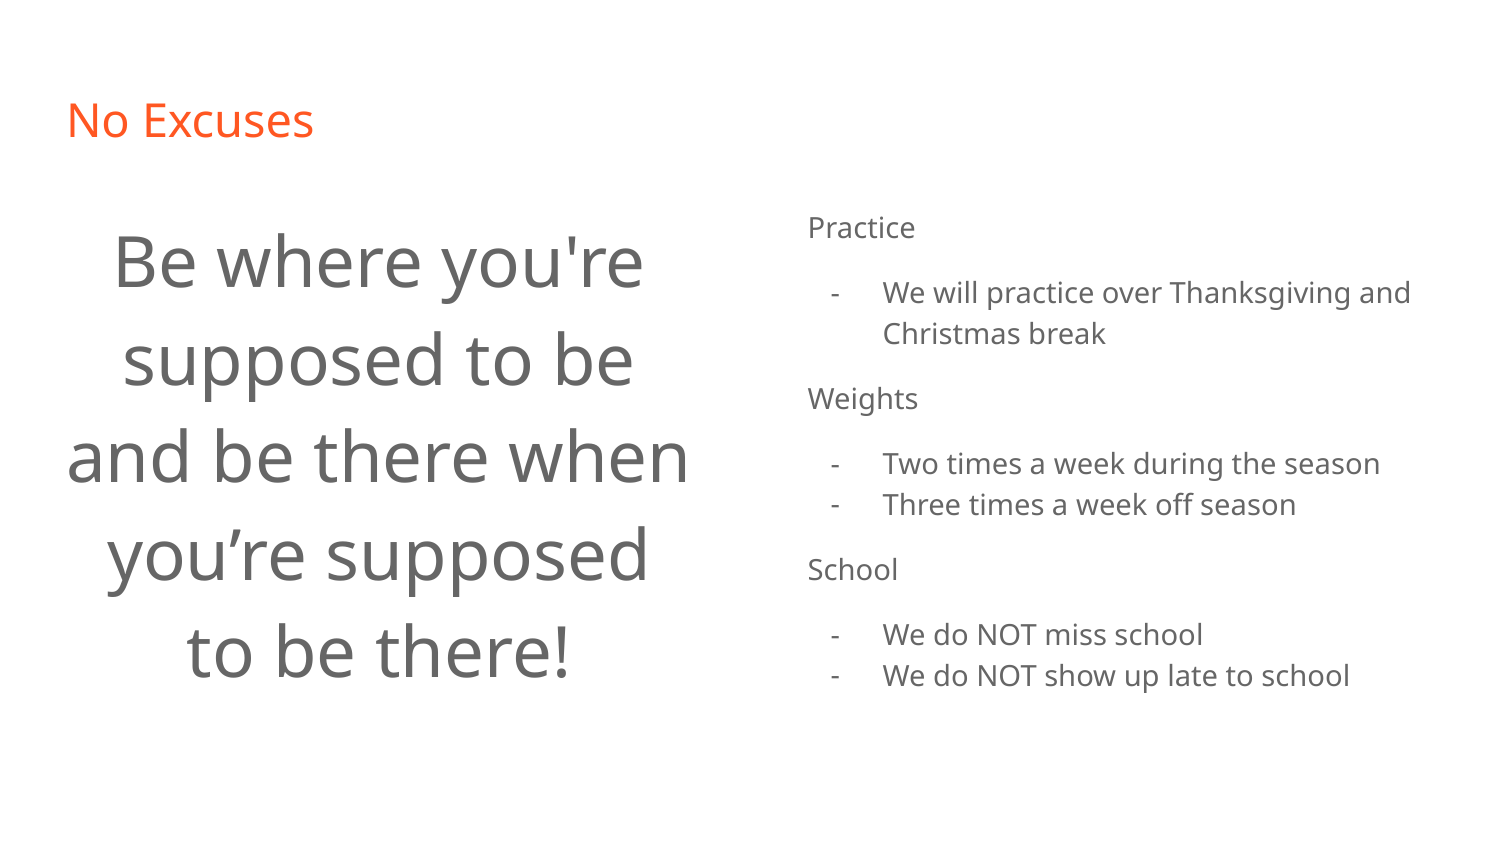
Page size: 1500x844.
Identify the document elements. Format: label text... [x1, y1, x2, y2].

list Be where you're supposed to be and be there when you’re supposed to be there! [51, 189, 708, 750]
title No Excuses [51, 72, 1449, 167]
list Practice We will practice over Thanksgiving and Christmas break Weights Two times a week during the season Three times a week off season School We do NOT miss school We do NOT show up late to school [792, 189, 1449, 750]
